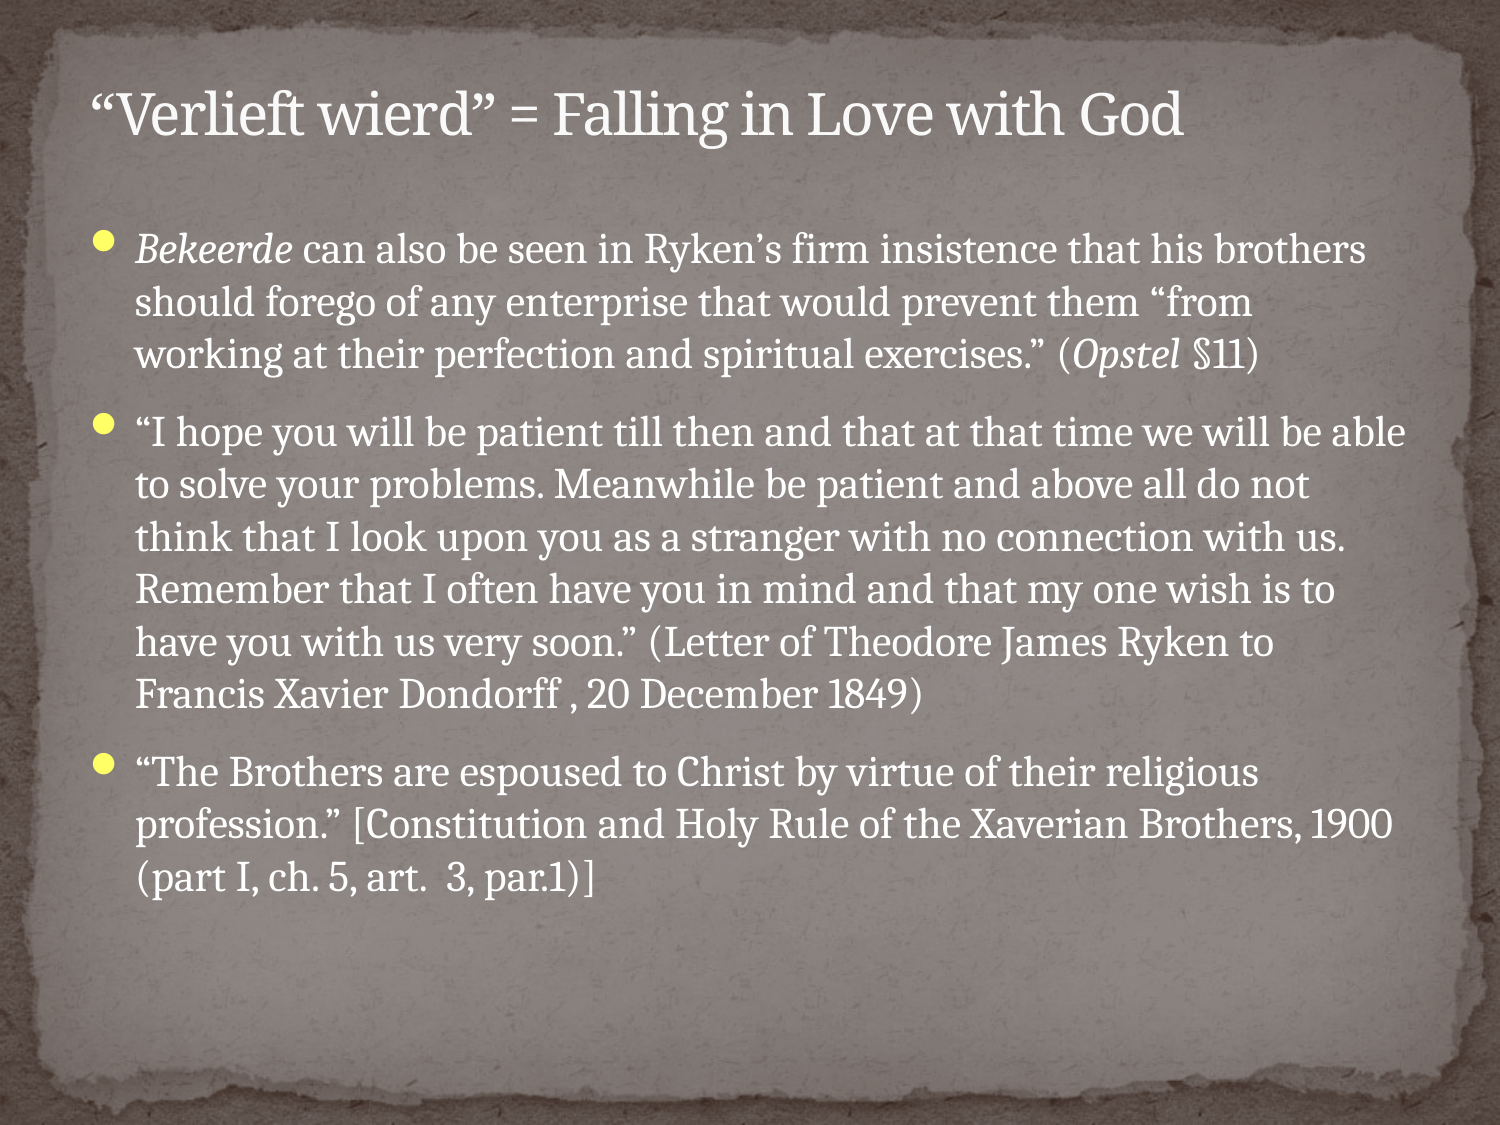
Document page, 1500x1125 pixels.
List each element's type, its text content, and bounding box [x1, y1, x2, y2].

title “Verlieft wierd” = Falling in Love with God [74, 49, 1425, 176]
list Bekeerde can also be seen in Ryken’s firm insistence that his brothers should forego of any enterprise that would prevent them “from working at their perfection and spiritual exercises.” (Opstel §11) “I hope you will be patient till then and that at that time we will be able to solve your problems. Meanwhile be patient and above all do not think that I look upon you as a stranger with no connection with us. Remember that I often have you in mind and that my one wish is to have you with us very soon.” (Letter of Theodore James Ryken to Francis Xavier Dondorff , 20 December 1849) “The Brothers are espoused to Christ by virtue of their religious profession.” [Constitution and Holy Rule of the Xaverian Brothers, 1900 (part I, ch. 5, art. 3, par.1)] [75, 212, 1425, 1075]
